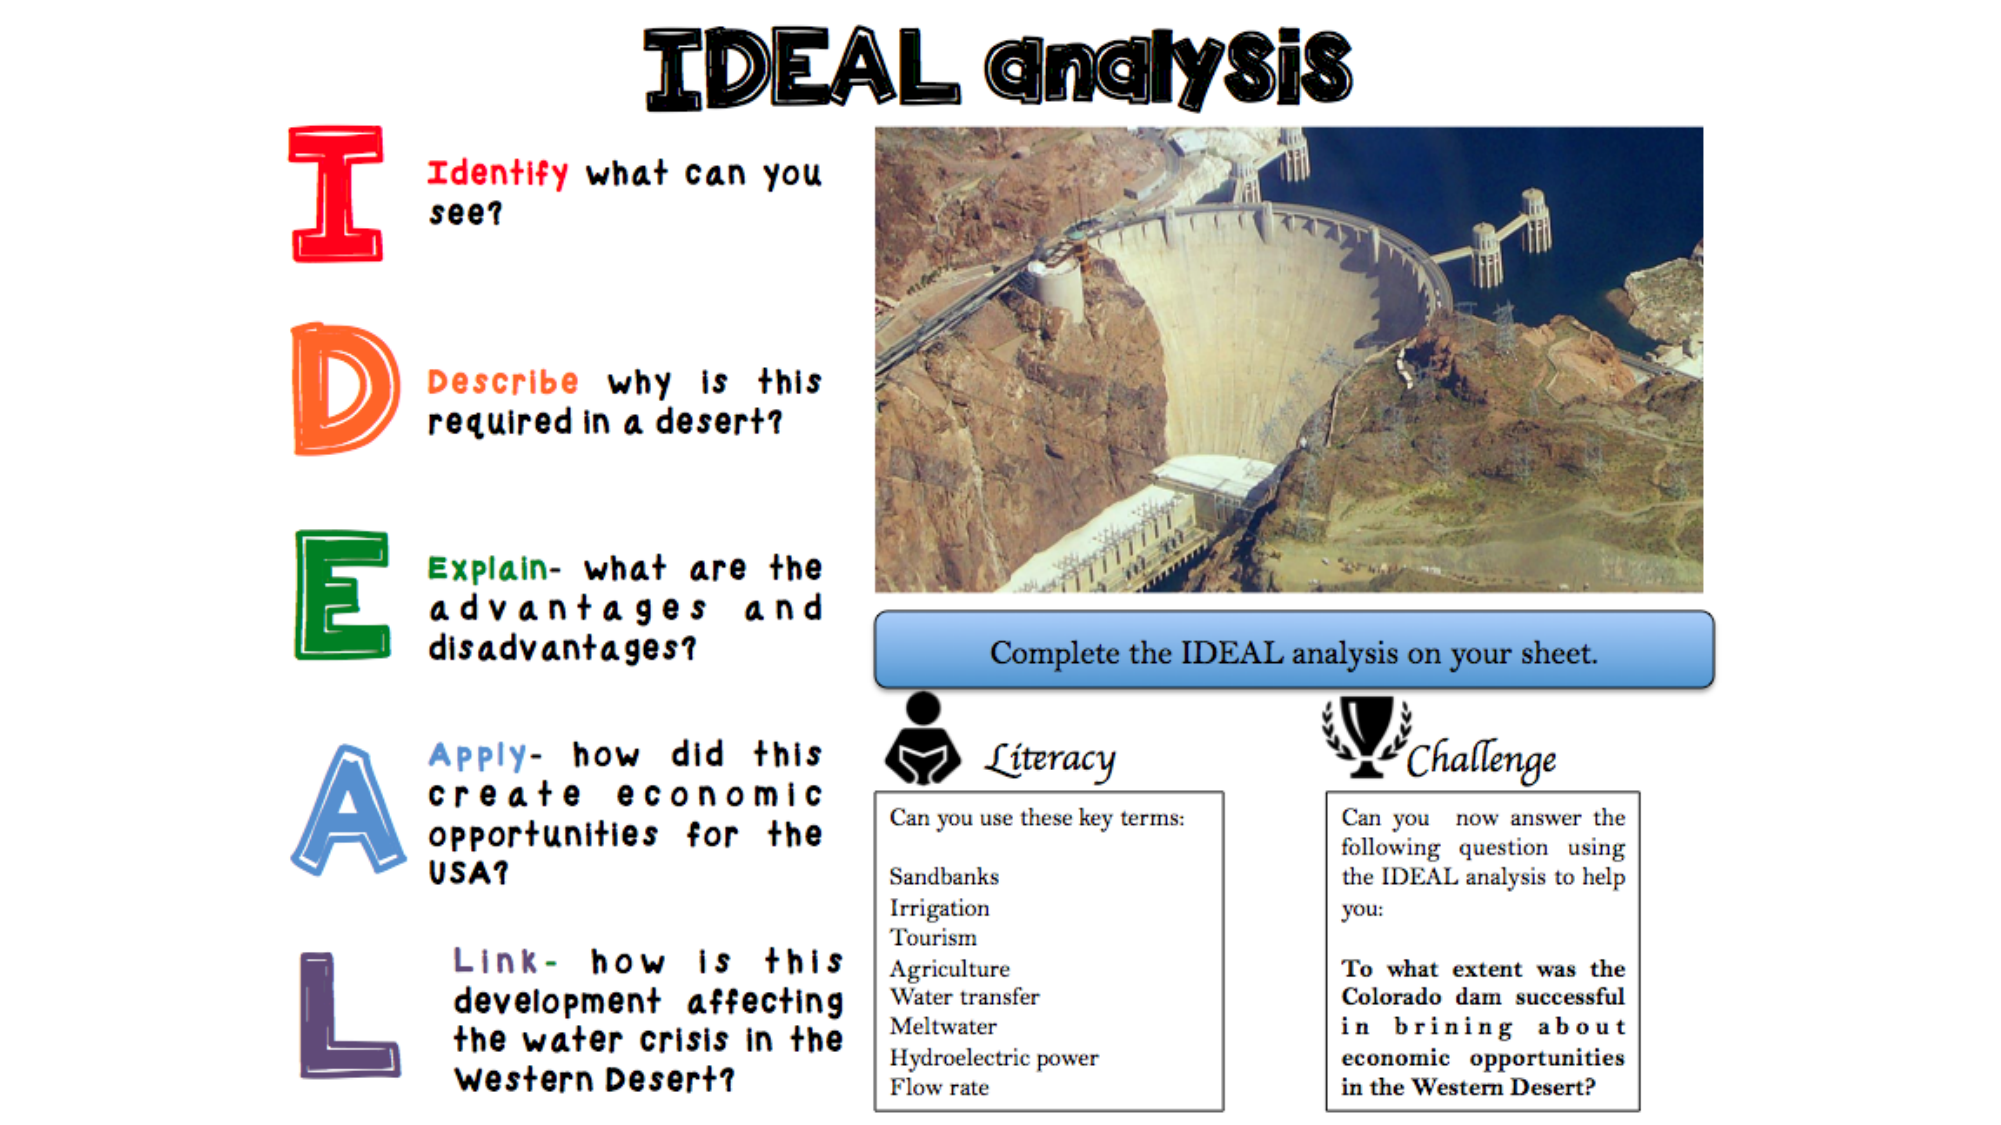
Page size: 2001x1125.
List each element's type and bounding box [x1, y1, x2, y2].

picture [249, 0, 1749, 1125]
